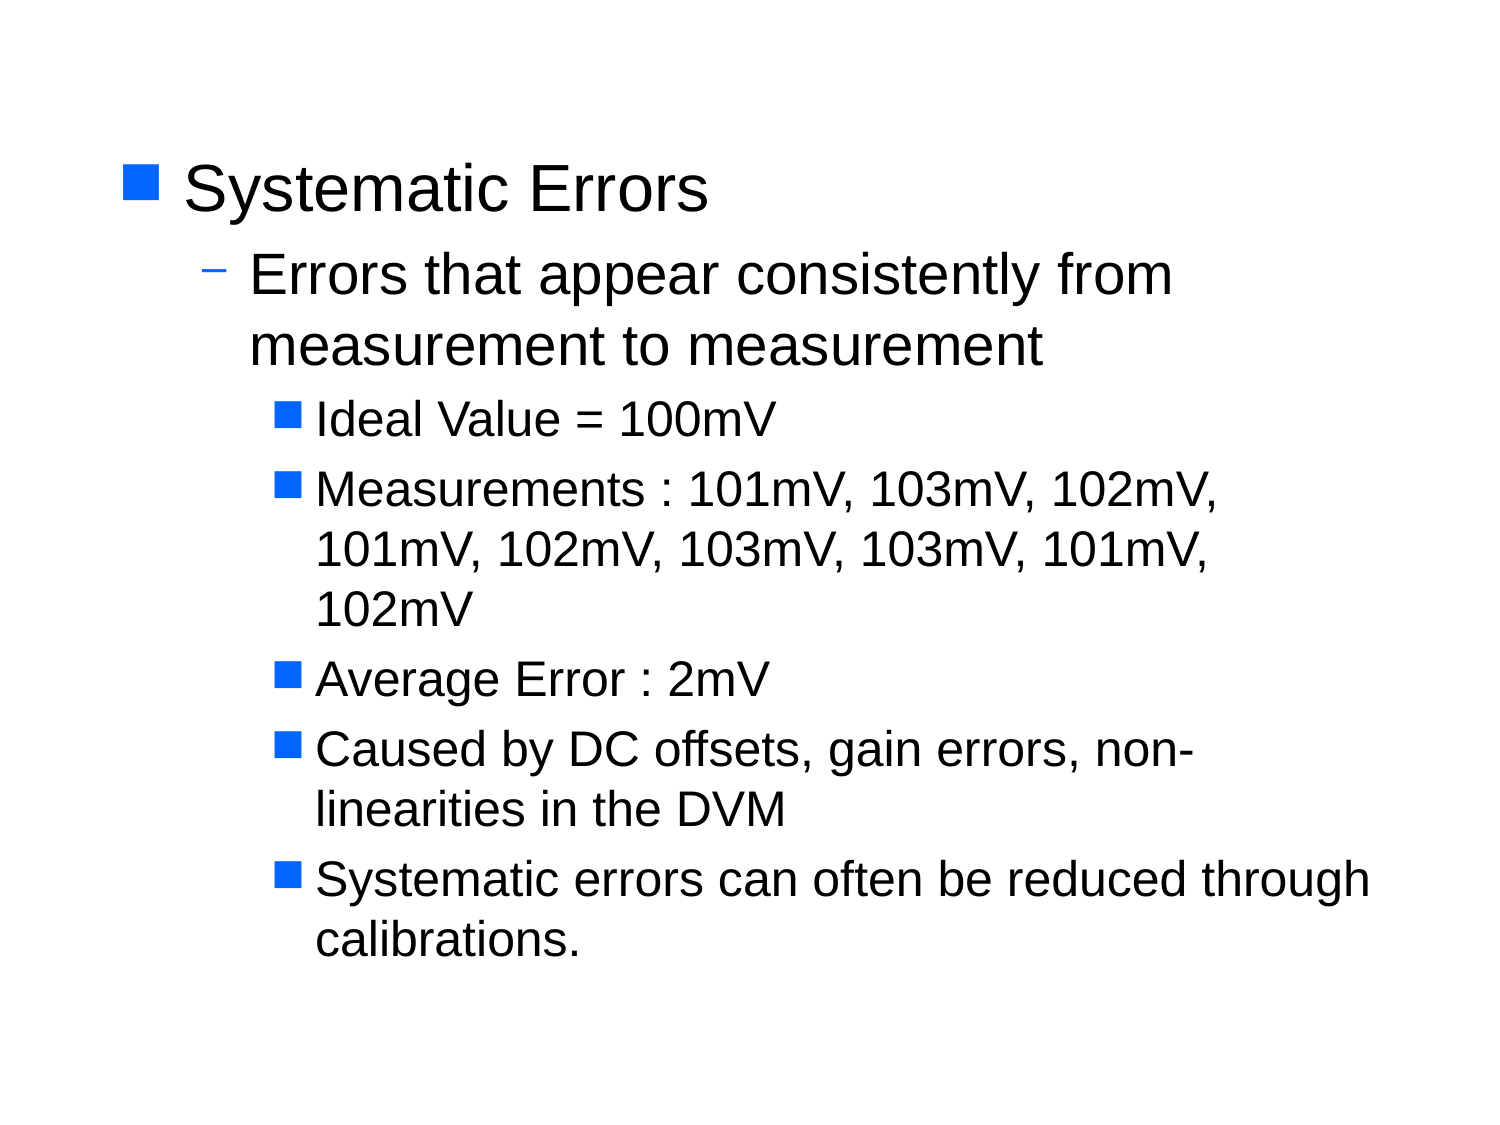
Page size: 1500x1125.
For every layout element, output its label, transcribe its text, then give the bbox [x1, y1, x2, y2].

list Systematic Errors Errors that appear consistently from measurement to measurement Ideal Value = 100mV Measurements : 101mV, 103mV, 102mV, 101mV, 102mV, 103mV, 103mV, 101mV, 102mV Average Error : 2mV Caused by DC offsets, gain errors, non-linearities in the DVM Systematic errors can often be reduced through calibrations. [112, 137, 1388, 988]
